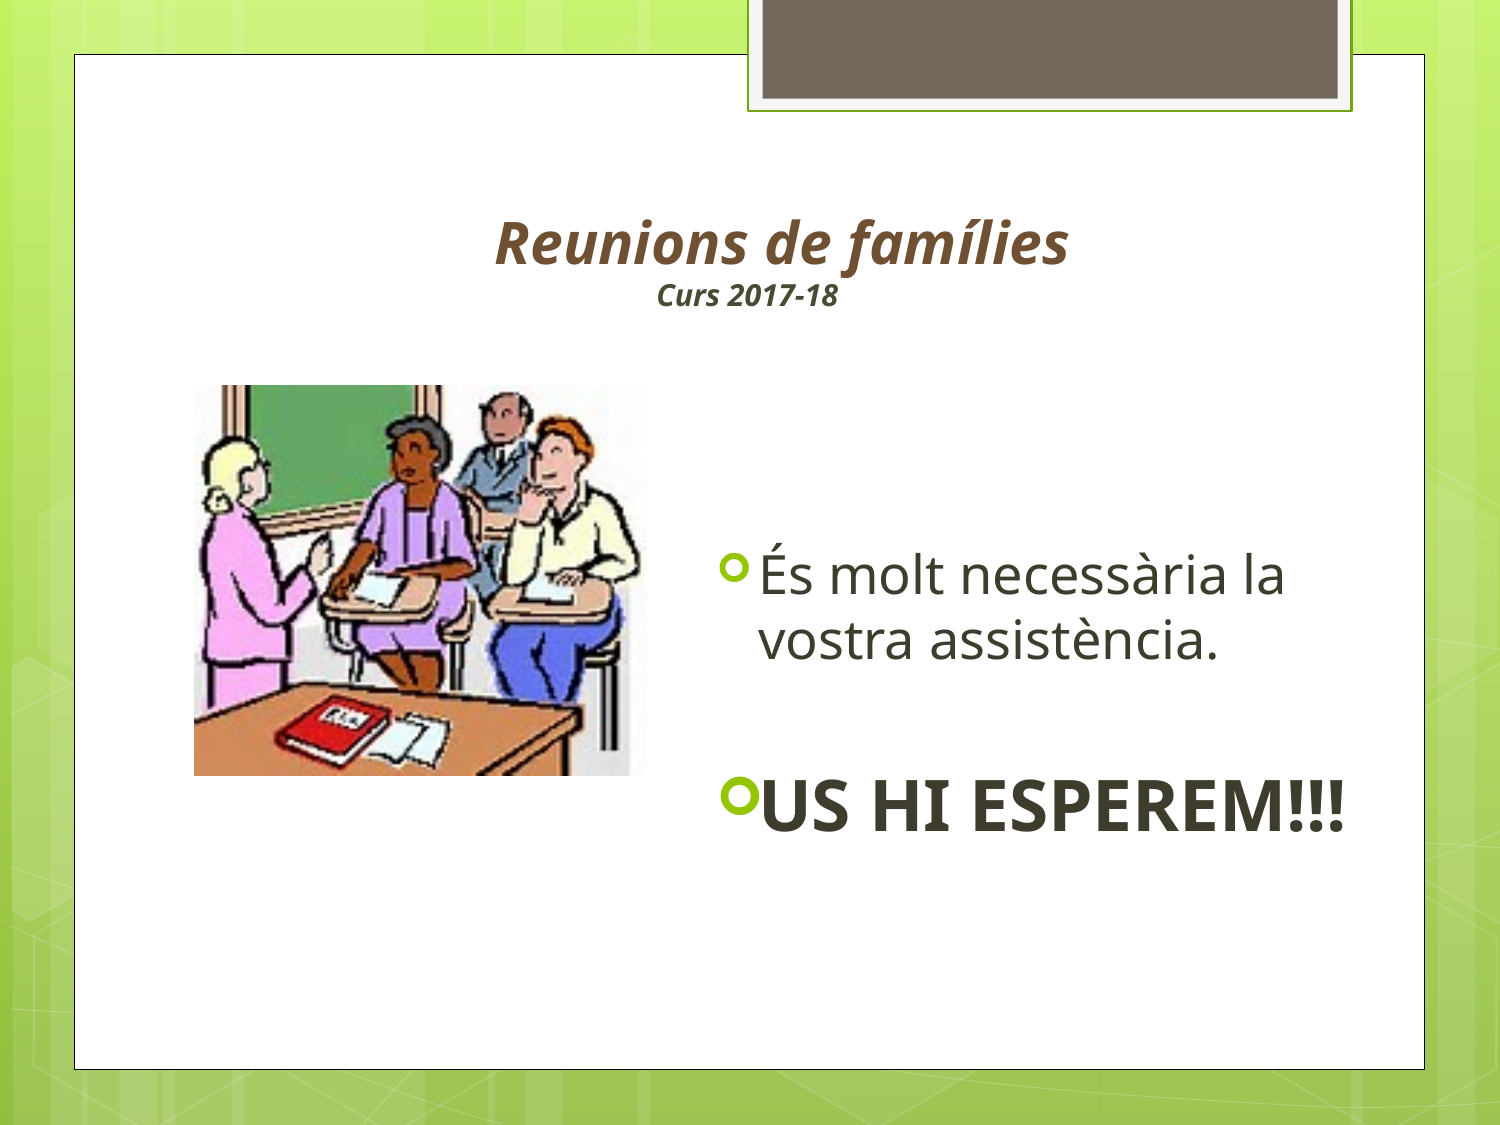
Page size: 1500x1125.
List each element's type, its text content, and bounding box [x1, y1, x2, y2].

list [194, 385, 647, 776]
list És molt necessària la vostra assistència. US HI ESPEREM!!! [690, 456, 1400, 858]
title Reunions de famílies Curs 2017-18 [171, 196, 1324, 356]
